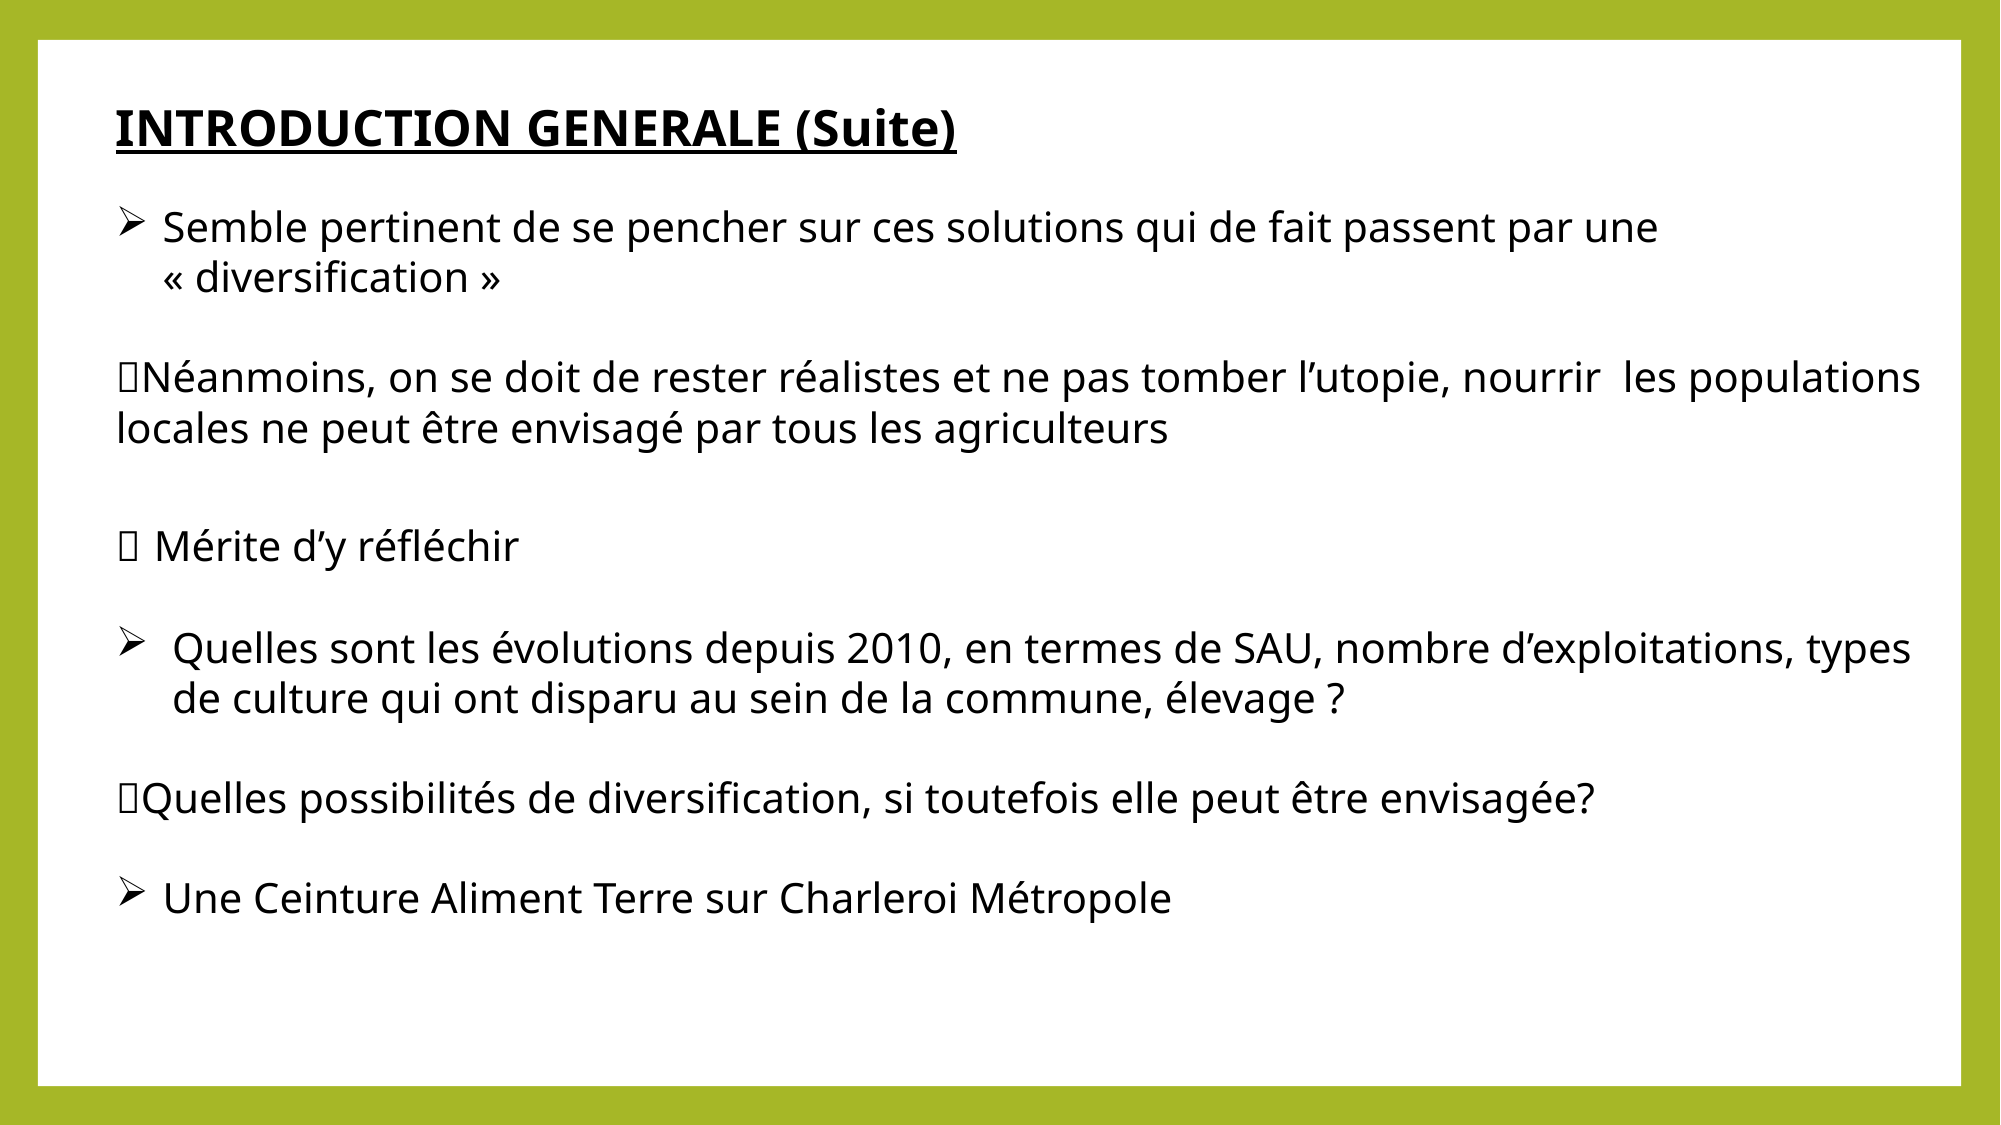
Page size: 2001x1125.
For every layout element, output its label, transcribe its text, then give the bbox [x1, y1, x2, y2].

text_box INTRODUCTION GENERALE (Suite) Semble pertinent de se pencher sur ces solutions qui de fait passent par une « diversification » Néanmoins, on se doit de rester réalistes et ne pas tomber l’utopie, nourrir les populations locales ne peut être envisagé par tous les agriculteurs  Mérite d’y réfléchir Quelles sont les évolutions depuis 2010, en termes de SAU, nombre d’exploitations, types de culture qui ont disparu au sein de la commune, élevage ? Quelles possibilités de diversification, si toutefois elle peut être envisagée? Une Ceinture Aliment Terre sur Charleroi Métropole [101, 88, 1940, 1109]
